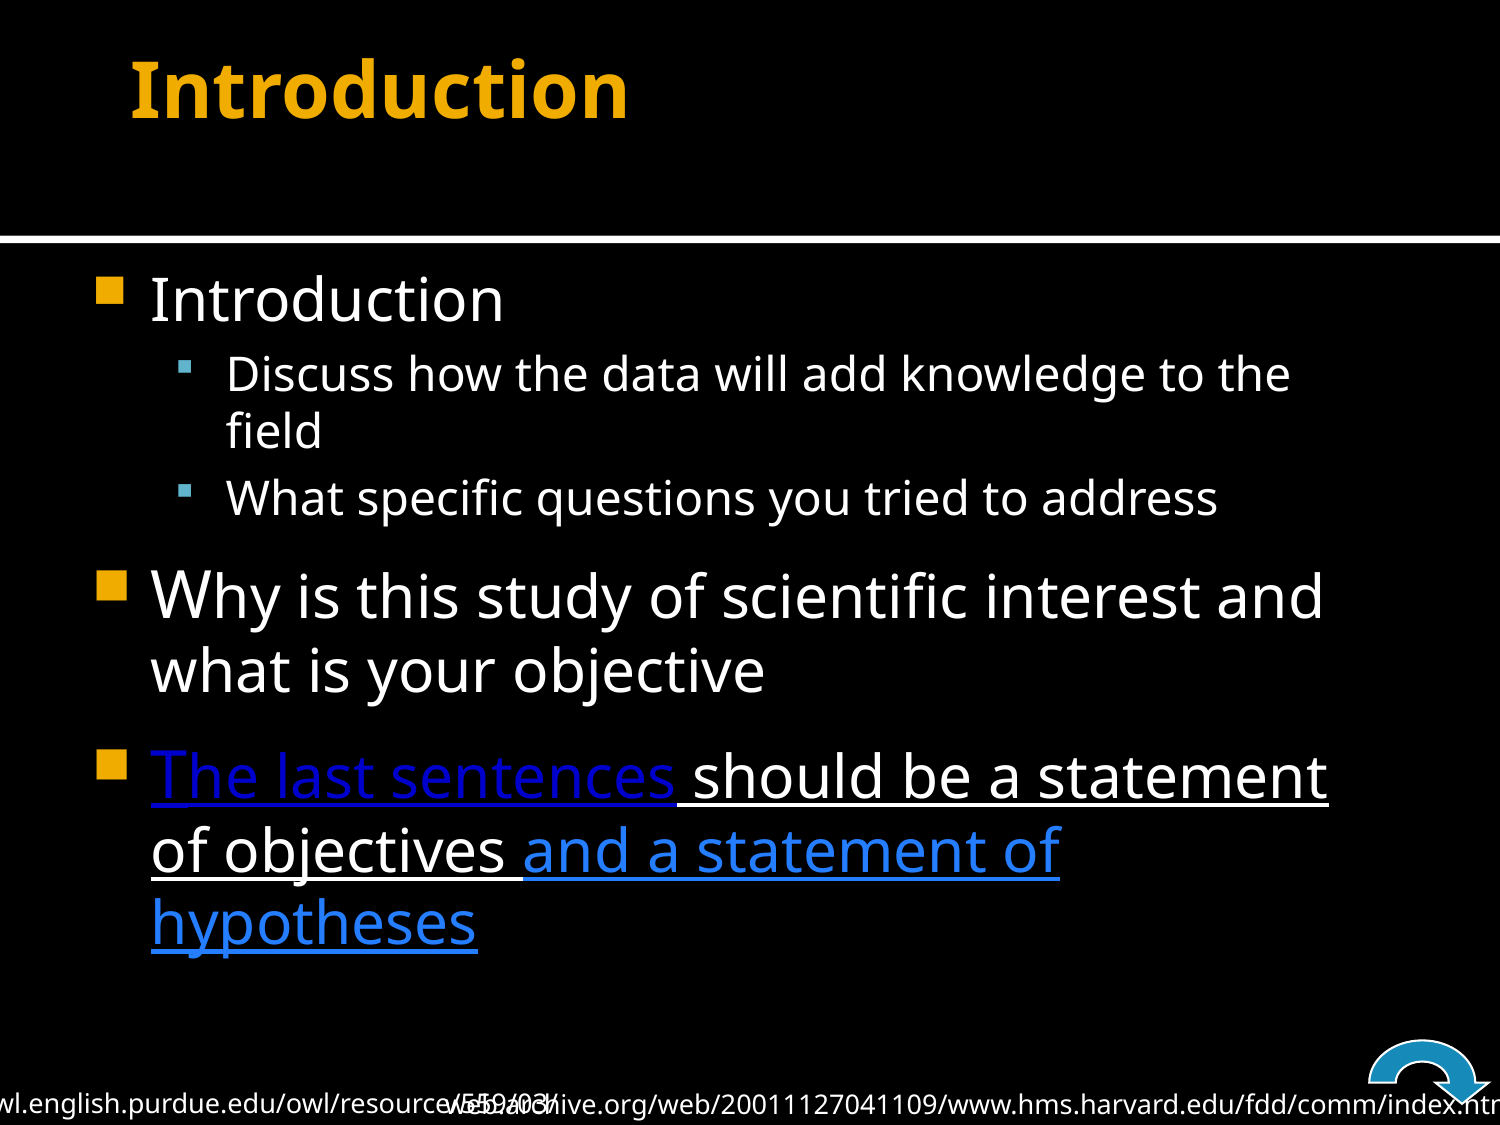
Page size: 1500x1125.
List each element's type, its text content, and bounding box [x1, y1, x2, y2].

text_box owl.english.purdue.edu/owl/resource/559/03/ [0, 1079, 572, 1125]
list Introduction Discuss how the data will add knowledge to the field What specific questions you tried to address Why is this study of scientific interest and what is your objective The last sentences should be a statement of objectives and a statement of hypotheses [82, 246, 1397, 1080]
text_box web.archive.org/web/20011127041109/www.hms.harvard.edu/fdd/comm/index.html [431, 1080, 1500, 1125]
title Introduction [115, 33, 1391, 142]
text_box [1369, 1040, 1489, 1104]
